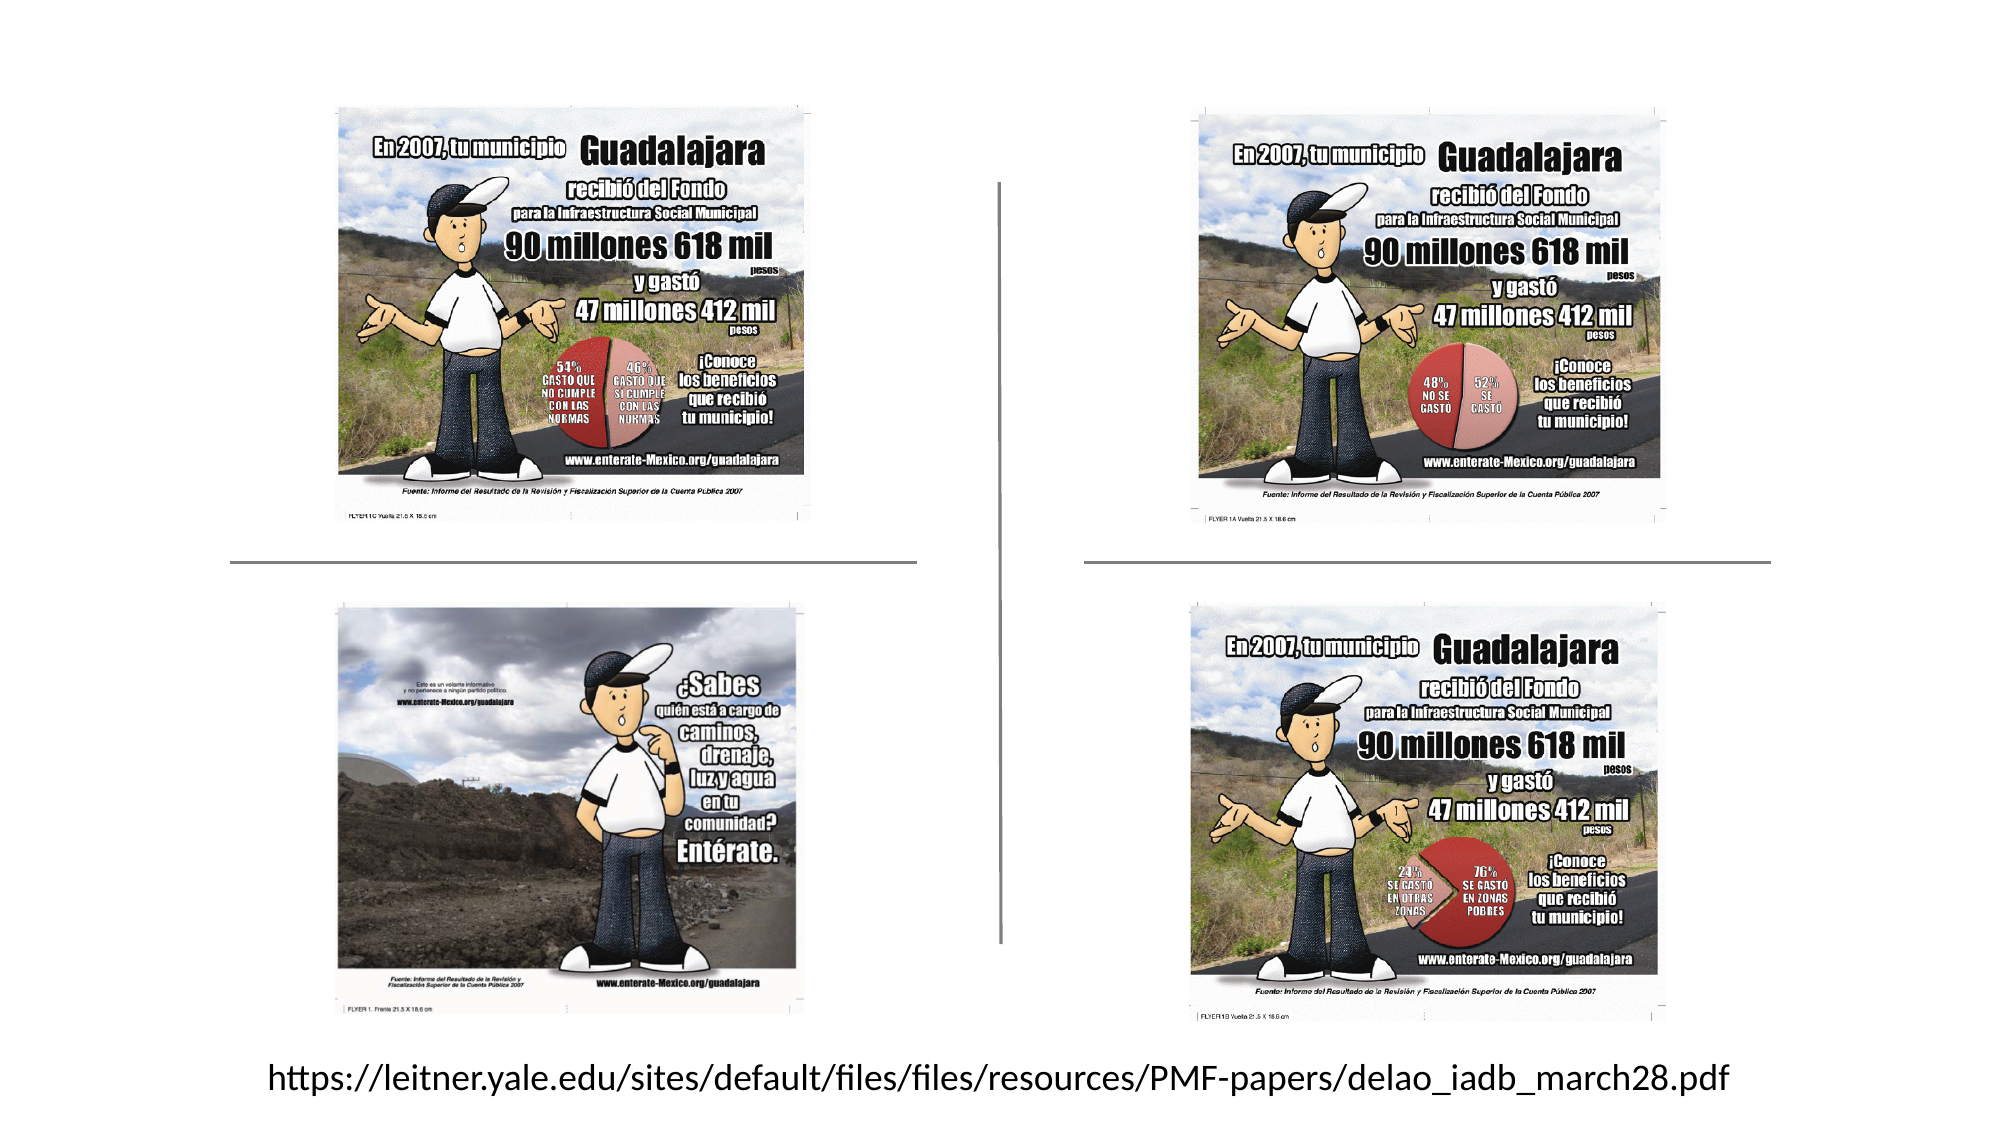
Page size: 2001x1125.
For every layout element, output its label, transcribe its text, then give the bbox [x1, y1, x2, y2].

picture [334, 105, 811, 523]
list https://leitner.yale.edu/sites/default/files/files/resources/PMF-papers/delao_iadb_march28.pdf [136, 1050, 1862, 1123]
picture [335, 602, 810, 1020]
picture [1189, 105, 1667, 523]
picture [1189, 602, 1666, 1022]
